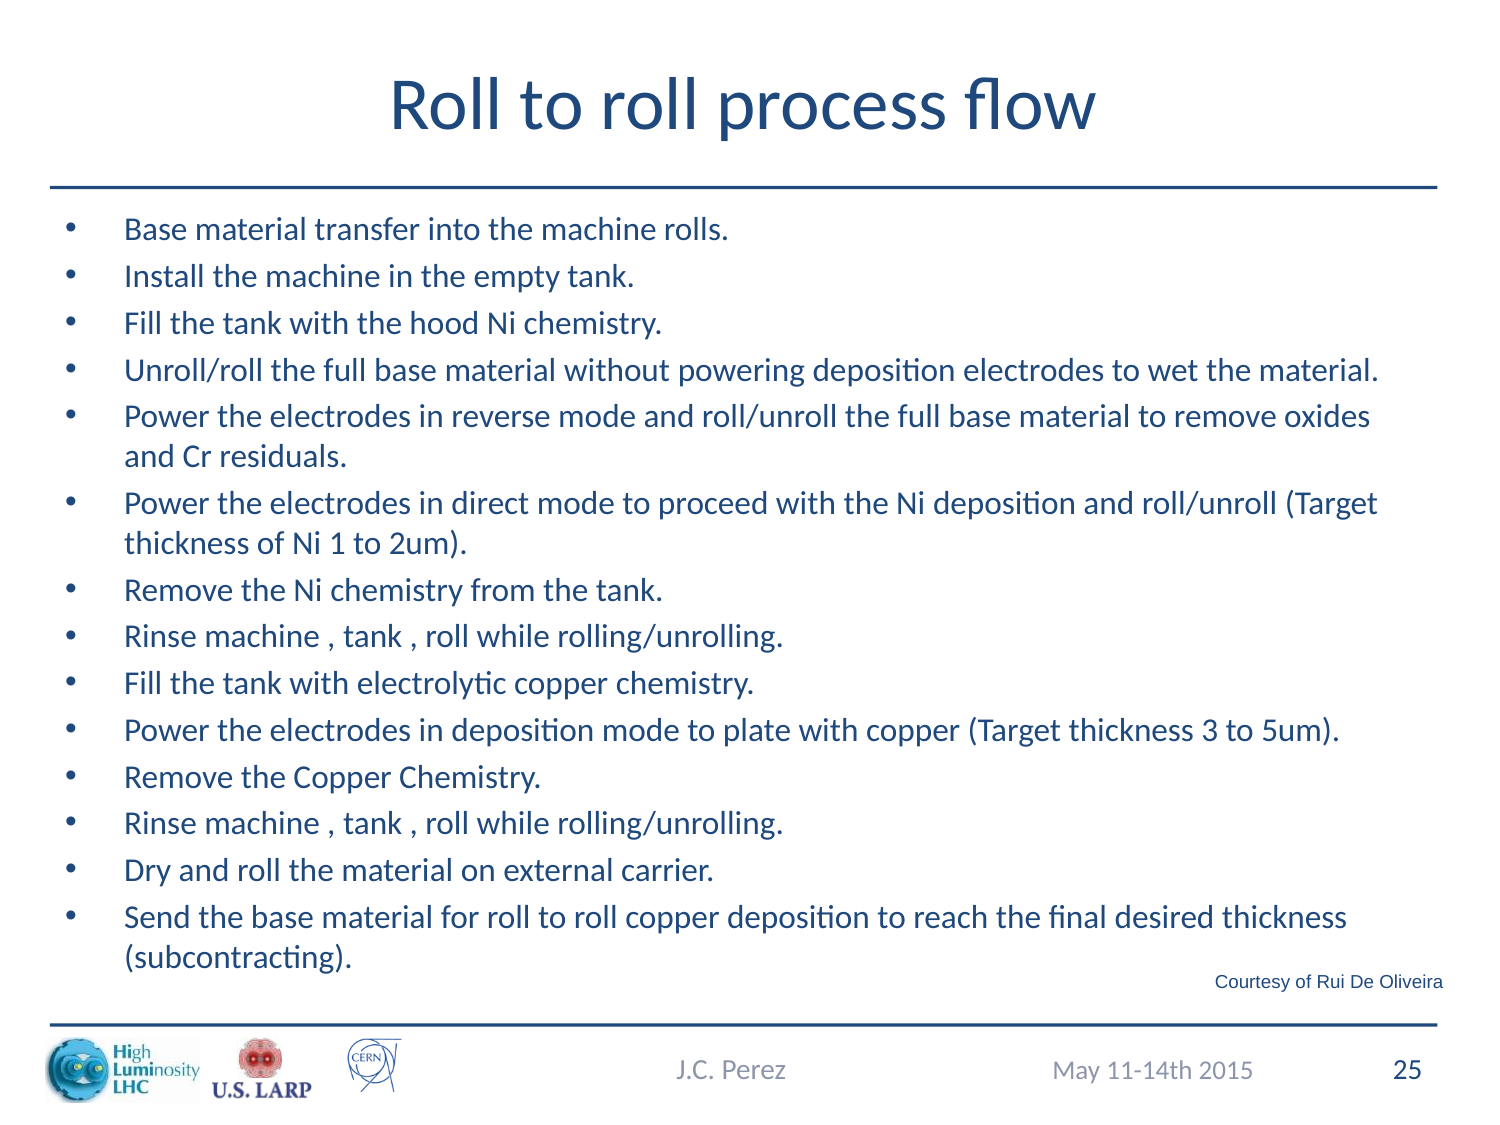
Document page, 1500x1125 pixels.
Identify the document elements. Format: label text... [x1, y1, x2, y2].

slide_number 25 [1337, 1037, 1438, 1098]
picture [337, 1029, 414, 1100]
picture [45, 1037, 200, 1103]
footer J.C. Perez [387, 1037, 1075, 1098]
text_box Courtesy of Rui De Oliveira [1199, 962, 1500, 1000]
picture [212, 1037, 313, 1104]
list Base material transfer into the machine rolls. Install the machine in the empty tank. Fill the tank with the hood Ni chemistry. Unroll/roll the full base material without powering deposition electrodes to wet the material. Power the electrodes in reverse mode and roll/unroll the full base material to remove oxides and Cr residuals. Power the electrodes in direct mode to proceed with the Ni deposition and roll/unroll (Target thickness of Ni 1 to 2um). Remove the Ni chemistry from the tank. Rinse machine , tank , roll while rolling/unrolling. Fill the tank with electrolytic copper chemistry. Power the electrodes in deposition mode to plate with copper (Target thickness 3 to 5um). Remove the Copper Chemistry. Rinse machine , tank , roll while rolling/unrolling. Dry and roll the material on external carrier. Send the base material for roll to roll copper deposition to reach the final desired thickness (subcontracting). [50, 200, 1438, 1005]
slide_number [1037, 1037, 1326, 1100]
title Roll to roll process flow [50, 24, 1438, 175]
